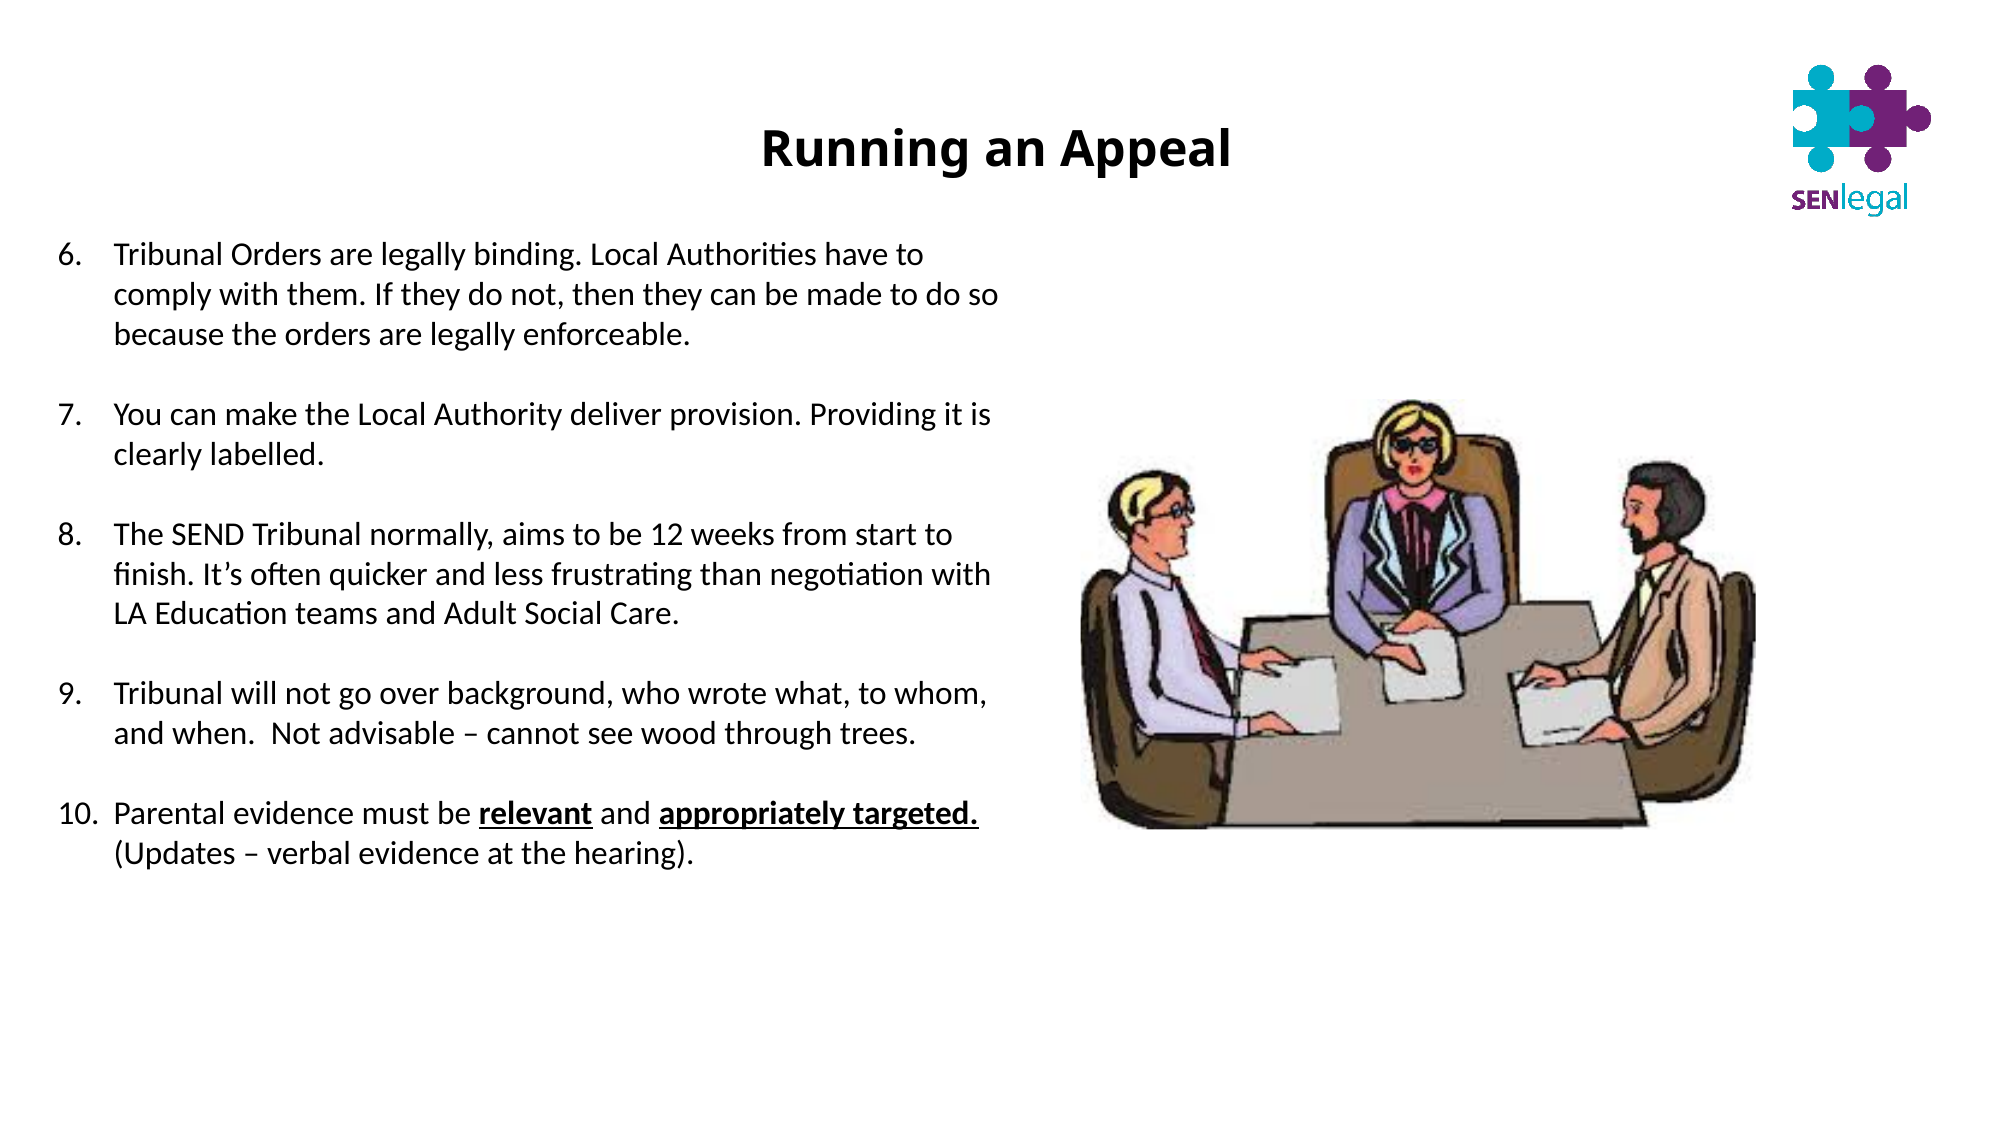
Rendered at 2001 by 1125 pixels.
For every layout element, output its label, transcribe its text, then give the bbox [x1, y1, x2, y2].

text_box Tribunal Orders are legally binding. Local Authorities have to comply with them. If they do not, then they can be made to do so because the orders are legally enforceable. You can make the Local Authority deliver provision. Providing it is clearly labelled. The SEND Tribunal normally, aims to be 12 weeks from start to finish. It’s often quicker and less frustrating than negotiation with LA Education teams and Adult Social Care. Tribunal will not go over background, who wrote what, to whom, and when. Not advisable – cannot see wood through trees. Parental evidence must be relevant and appropriately targeted. (Updates – verbal evidence at the hearing). [42, 185, 1045, 879]
text_box Running an Appeal [296, 109, 1698, 184]
picture [1080, 399, 1756, 830]
picture [1792, 64, 1931, 217]
